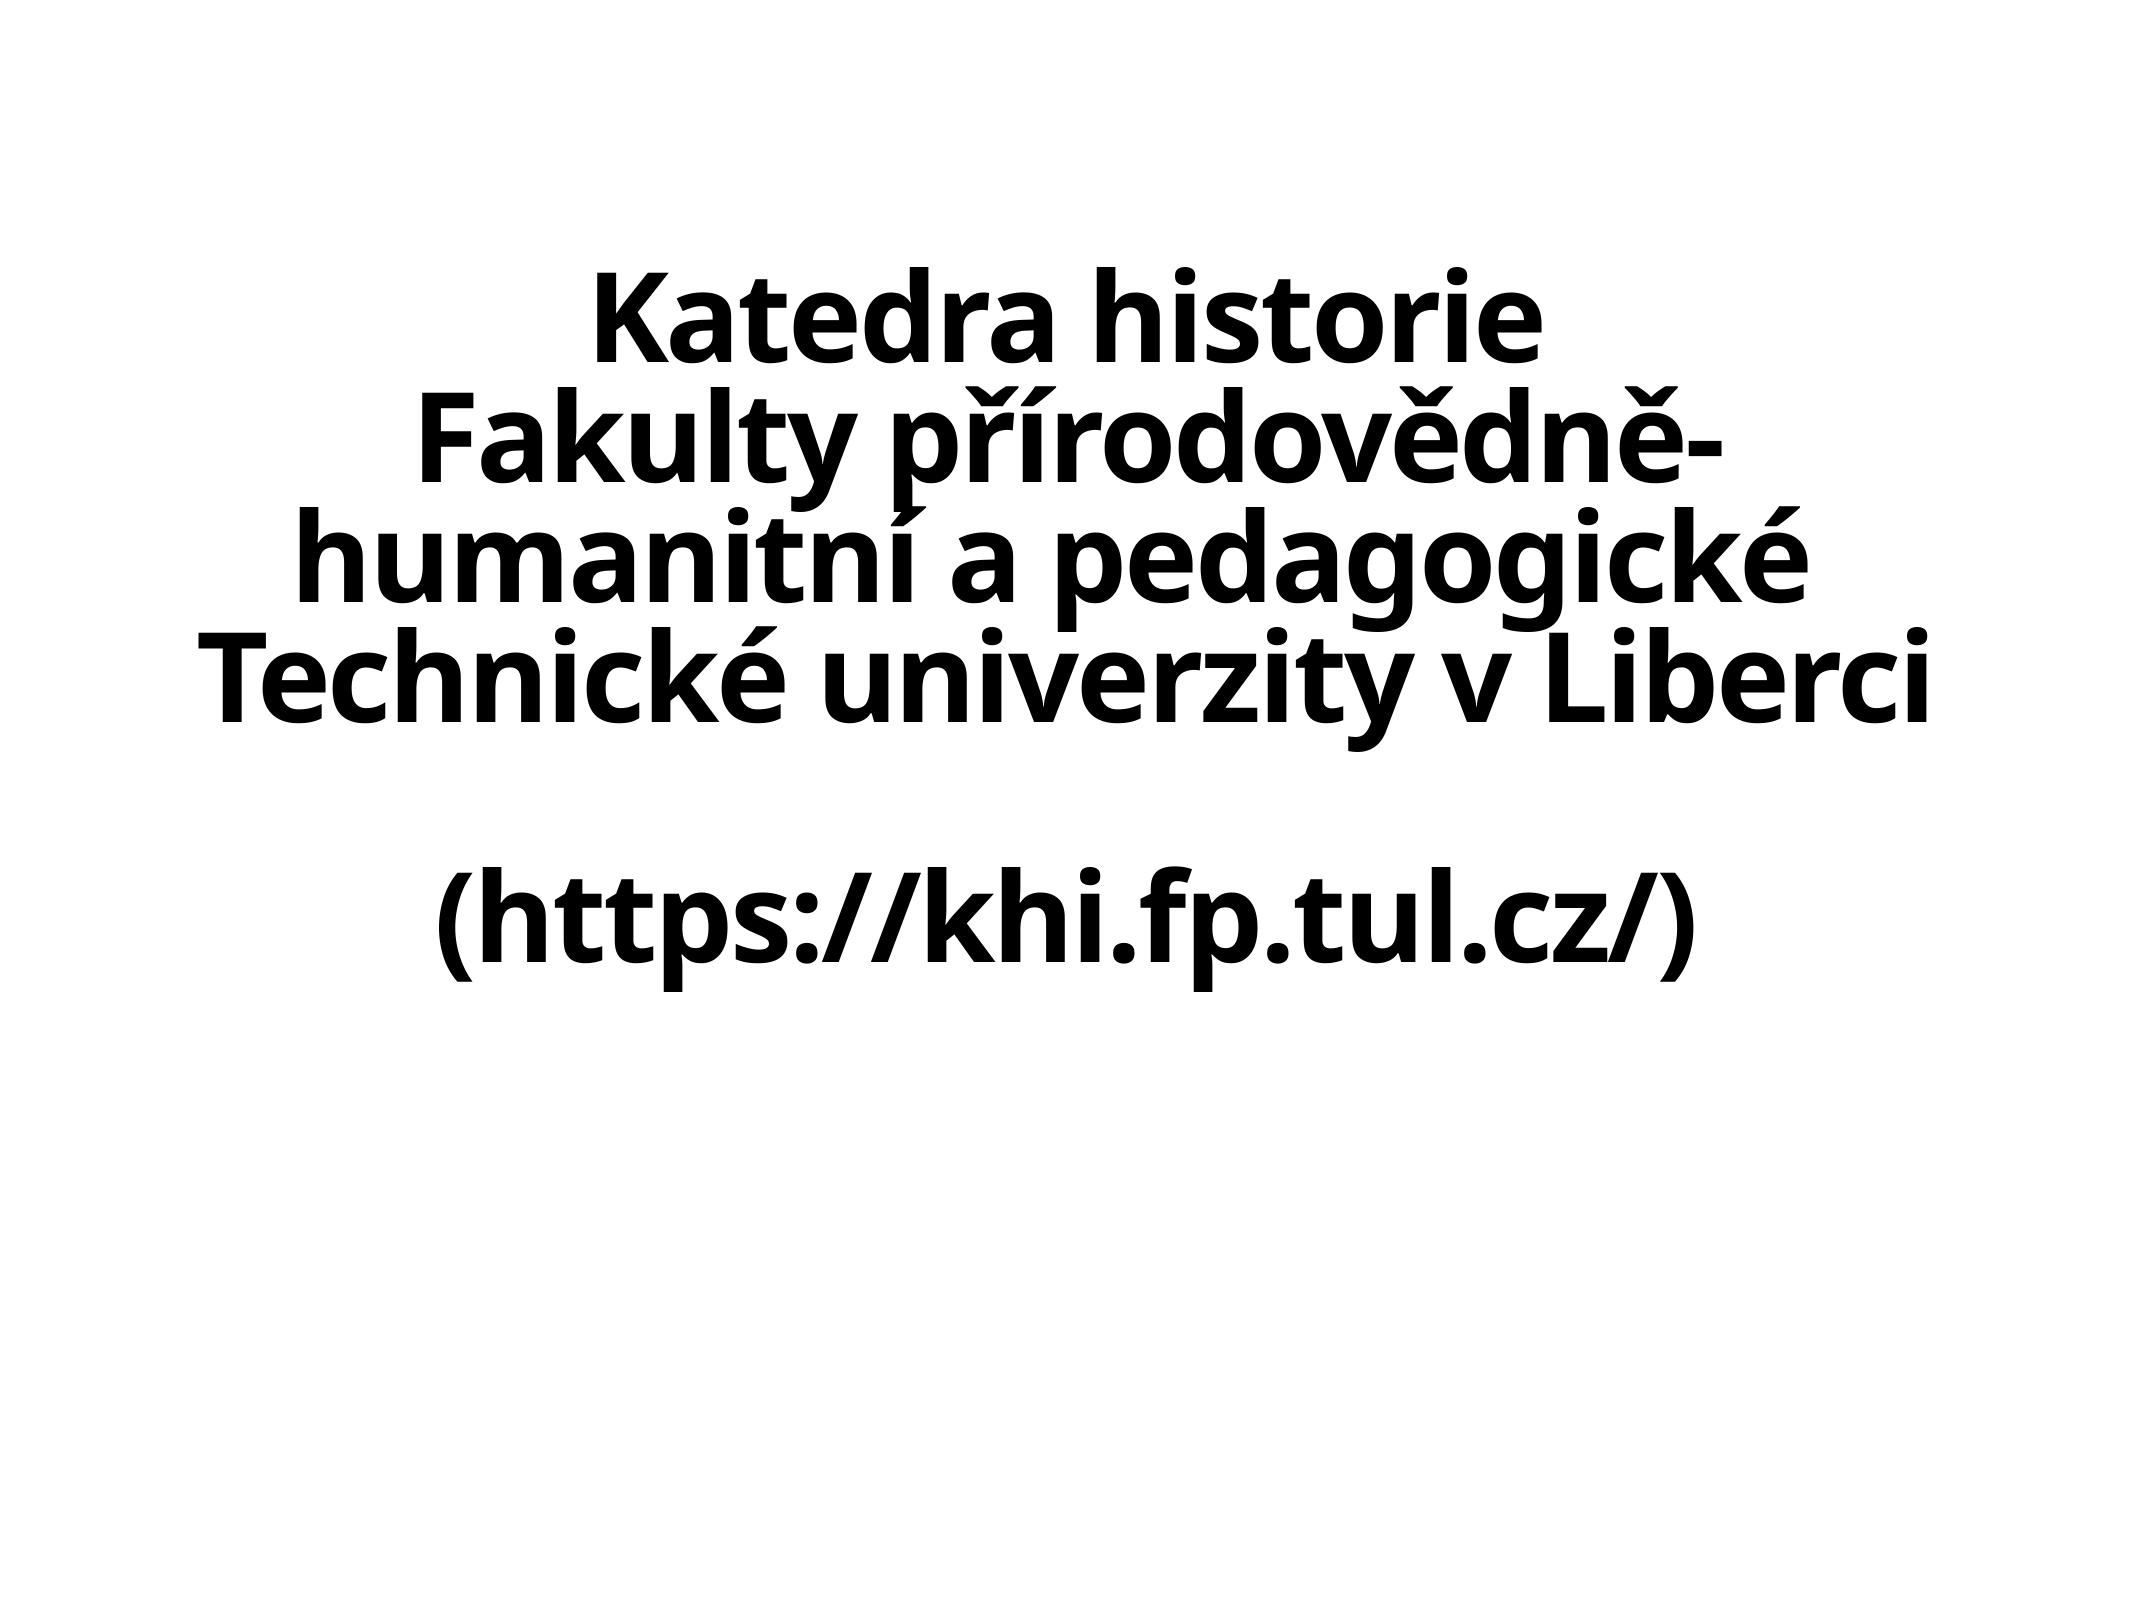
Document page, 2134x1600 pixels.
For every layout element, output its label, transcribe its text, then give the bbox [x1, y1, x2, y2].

list Katedra historie Fakulty přírodovědně-humanitní a pedagogické Technické univerzity v Liberci (https://khi.fp.tul.cz/) [114, 360, 2020, 892]
